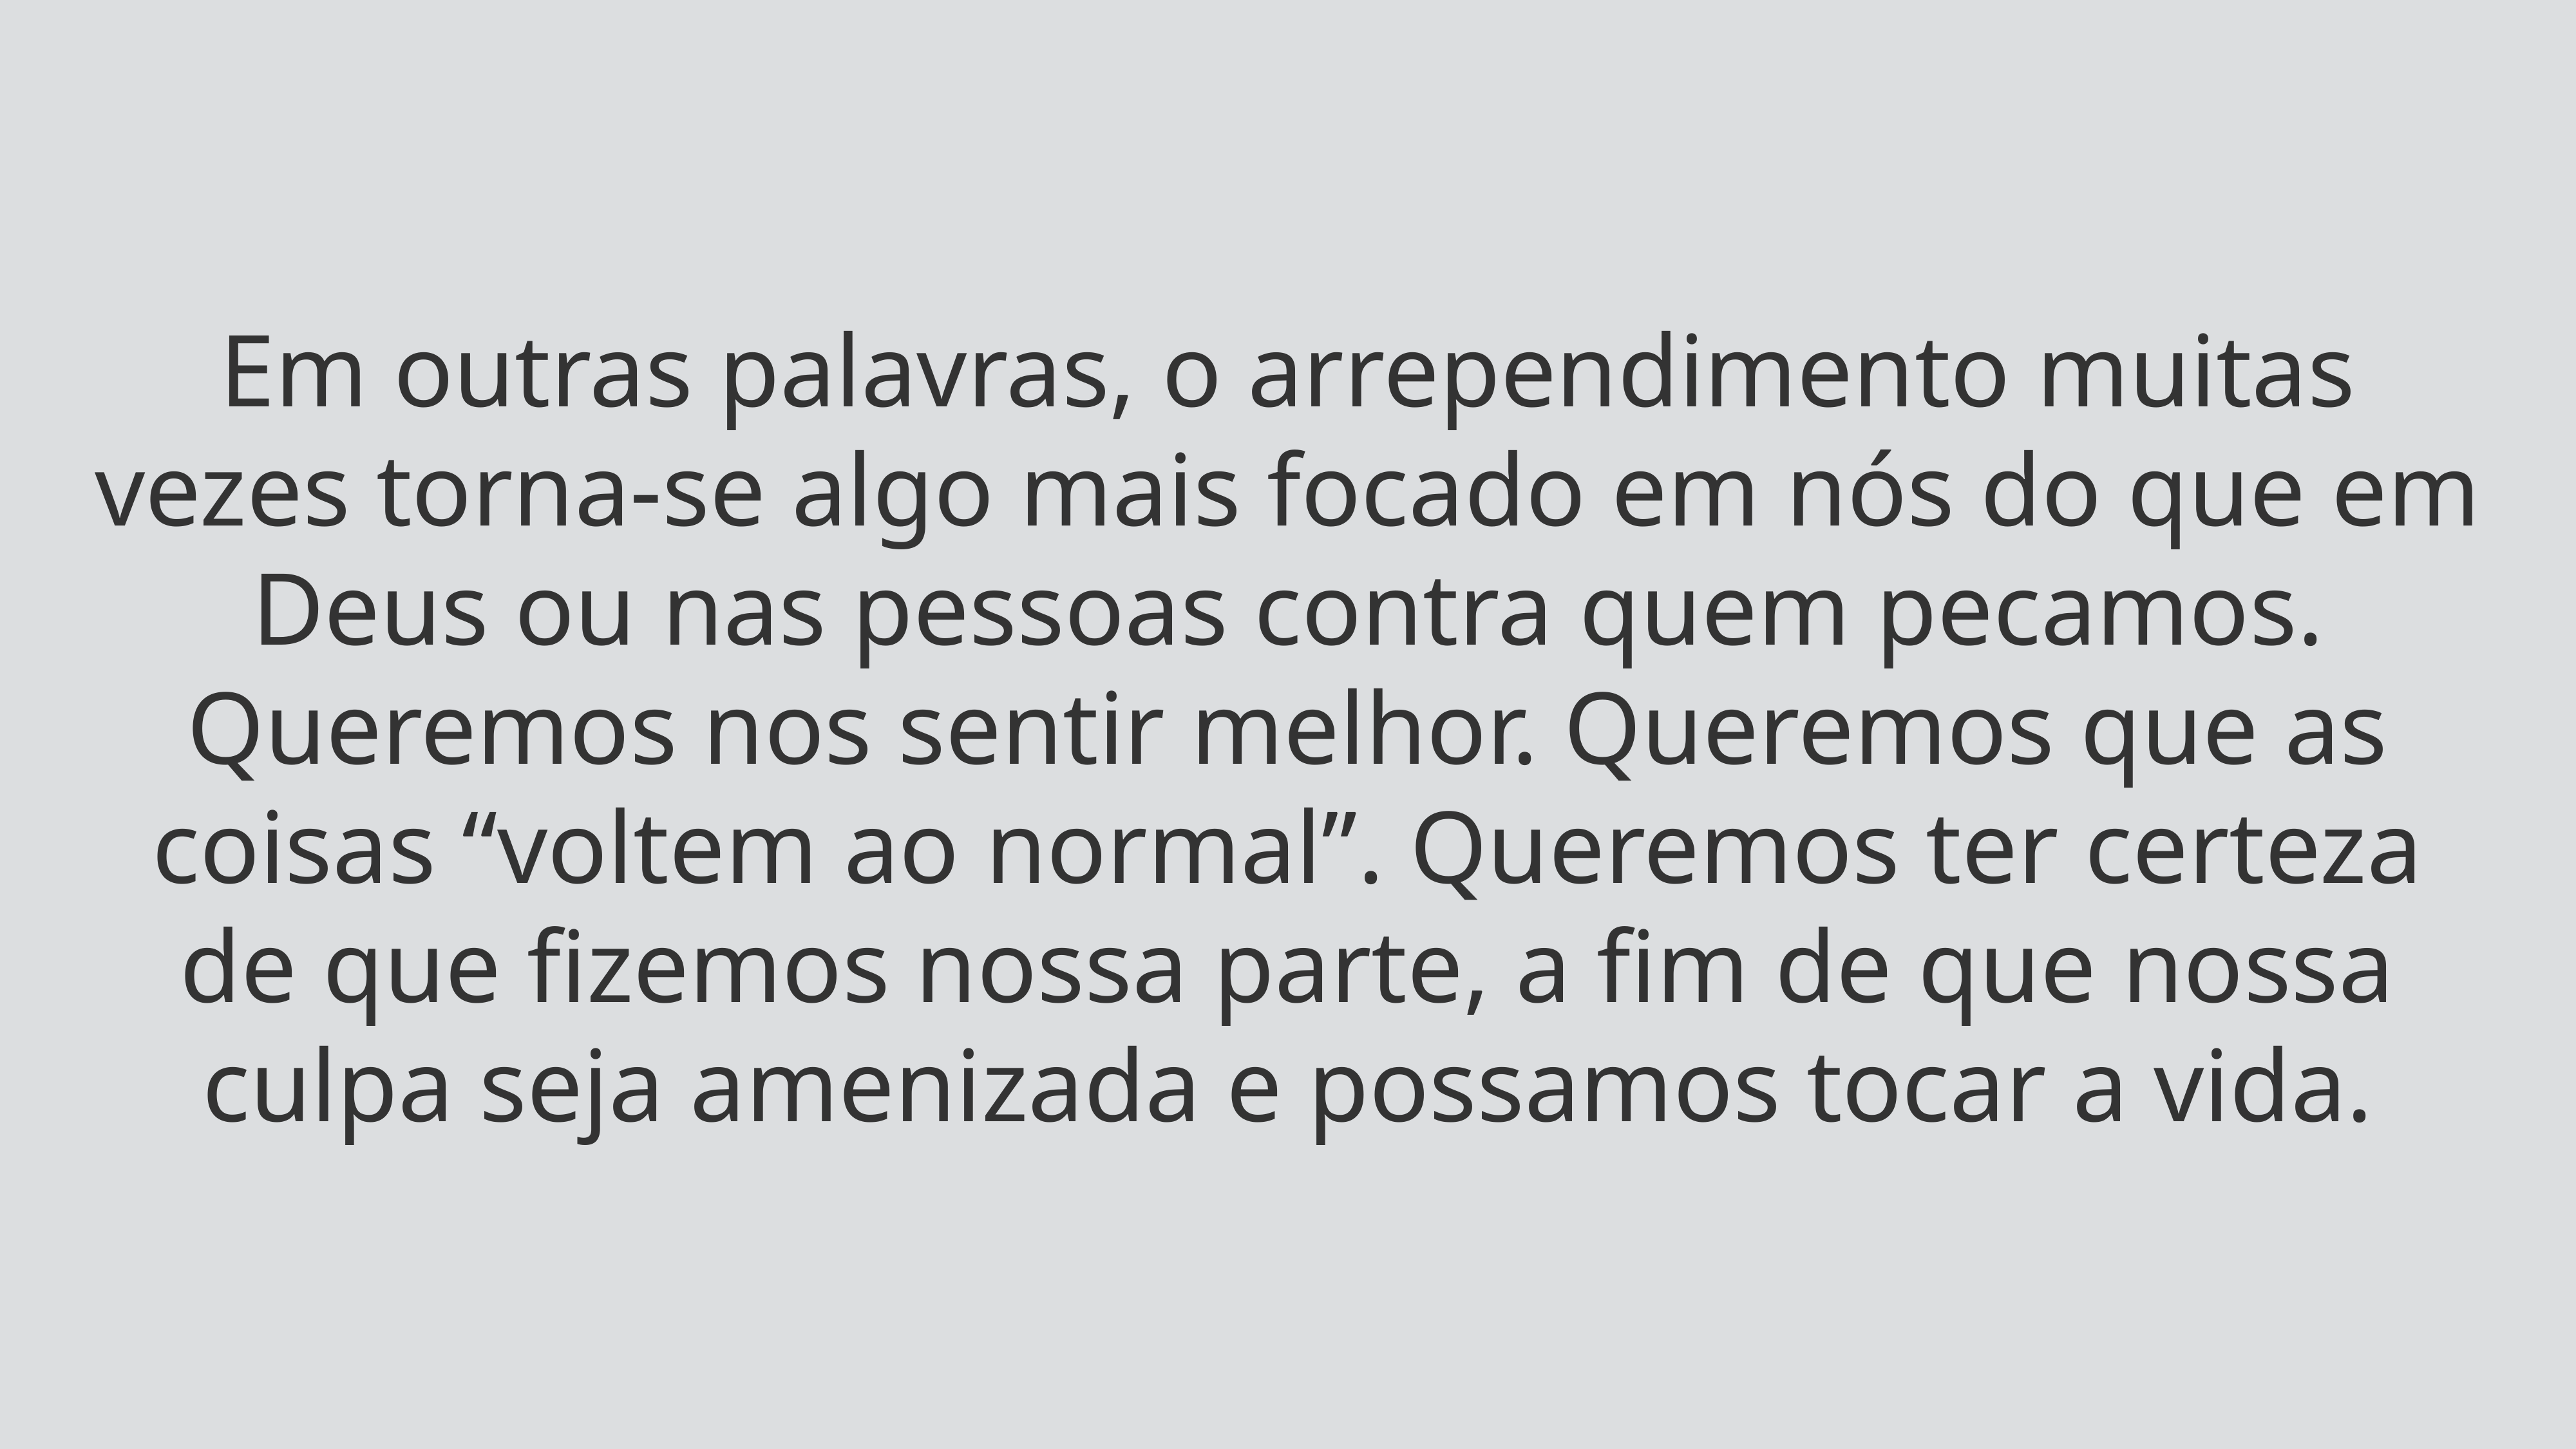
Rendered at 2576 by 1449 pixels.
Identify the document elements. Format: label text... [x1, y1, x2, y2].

text_box Em outras palavras, o arrependimento muitas vezes torna-se algo mais focado em nós do que em Deus ou nas pessoas contra quem pecamos. Queremos nos sentir melhor. Queremos que as coisas “voltem ao normal”. Queremos ter certeza de que fizemos nossa parte, a fim de que nossa culpa seja amenizada e possamos tocar a vida. [79, 299, 2497, 1150]
